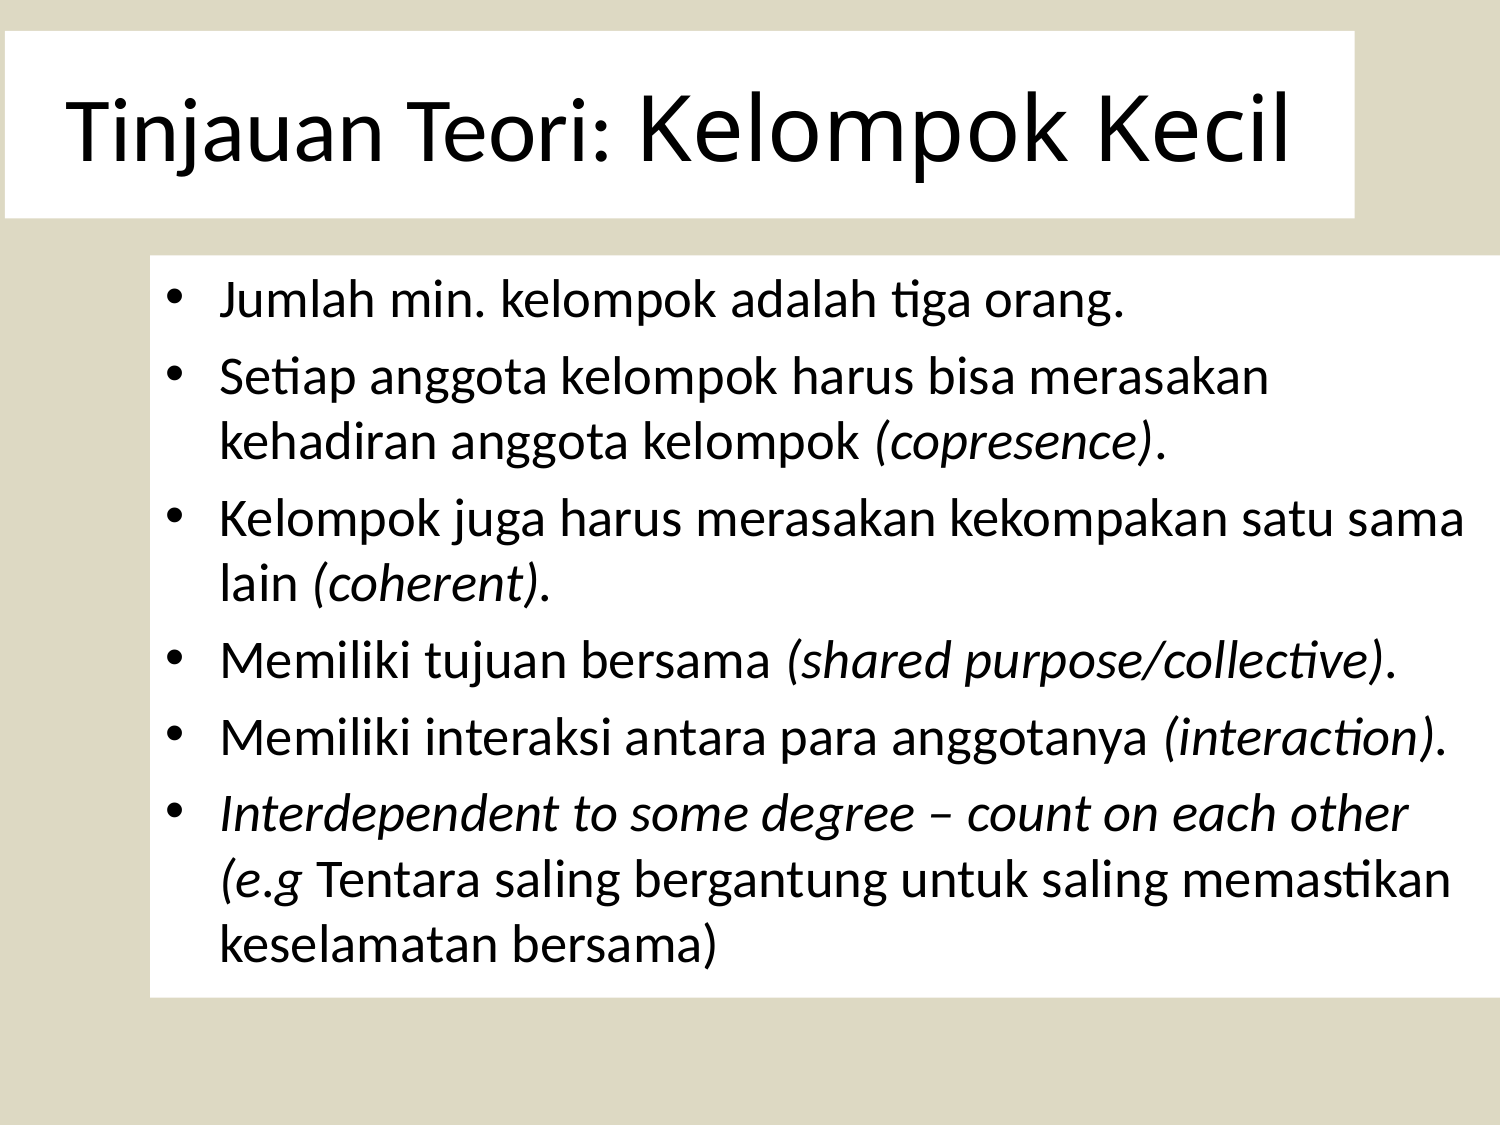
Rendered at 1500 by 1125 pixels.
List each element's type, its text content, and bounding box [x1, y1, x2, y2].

title Tinjauan Teori: Kelompok Kecil [4, 30, 1355, 219]
list Jumlah min. kelompok adalah tiga orang. Setiap anggota kelompok harus bisa merasakan kehadiran anggota kelompok (copresence). Kelompok juga harus merasakan kekompakan satu sama lain (coherent). Memiliki tujuan bersama (shared purpose/collective). Memiliki interaksi antara para anggotanya (interaction). Interdependent to some degree – count on each other (e.g Tentara saling bergantung untuk saling memastikan keselamatan bersama) [150, 255, 1500, 998]
